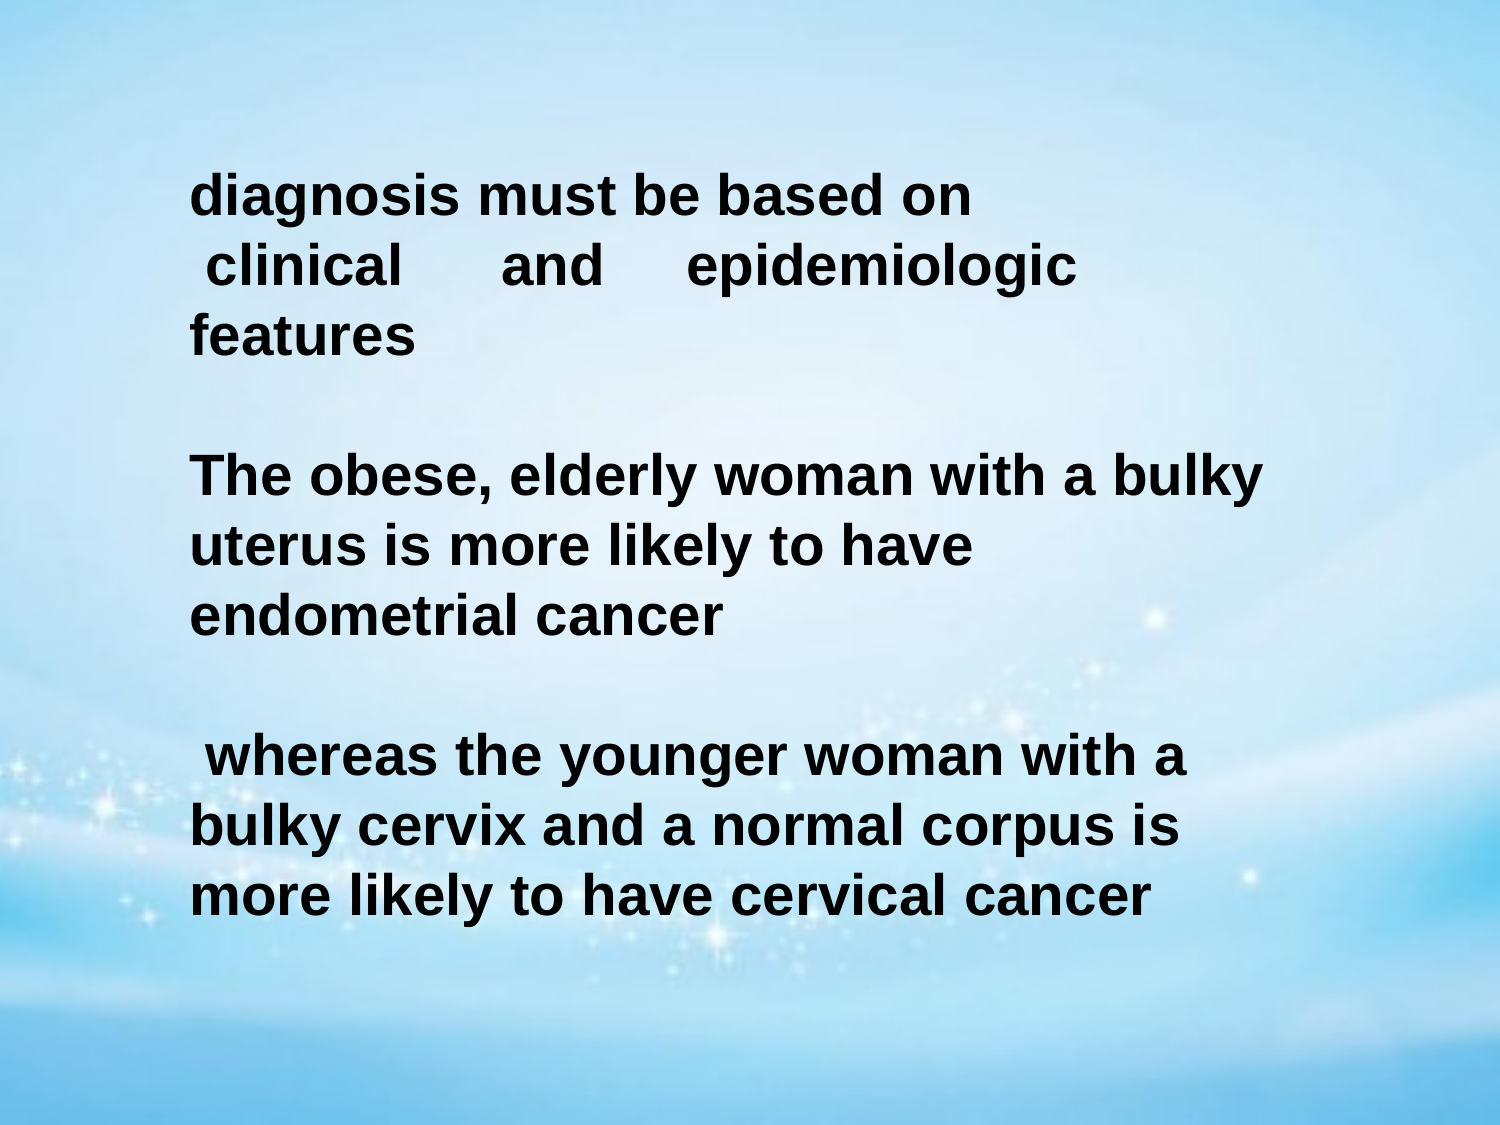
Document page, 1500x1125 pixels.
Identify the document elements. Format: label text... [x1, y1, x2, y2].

picture [0, 0, 1500, 1125]
text_box diagnosis must be based on clinical and epidemiologic features The obese, elderly woman with a bulky uterus is more likely to have endometrial cancer whereas the younger woman with a bulky cervix and a normal corpus is more likely to have cervical cancer [174, 149, 1288, 935]
